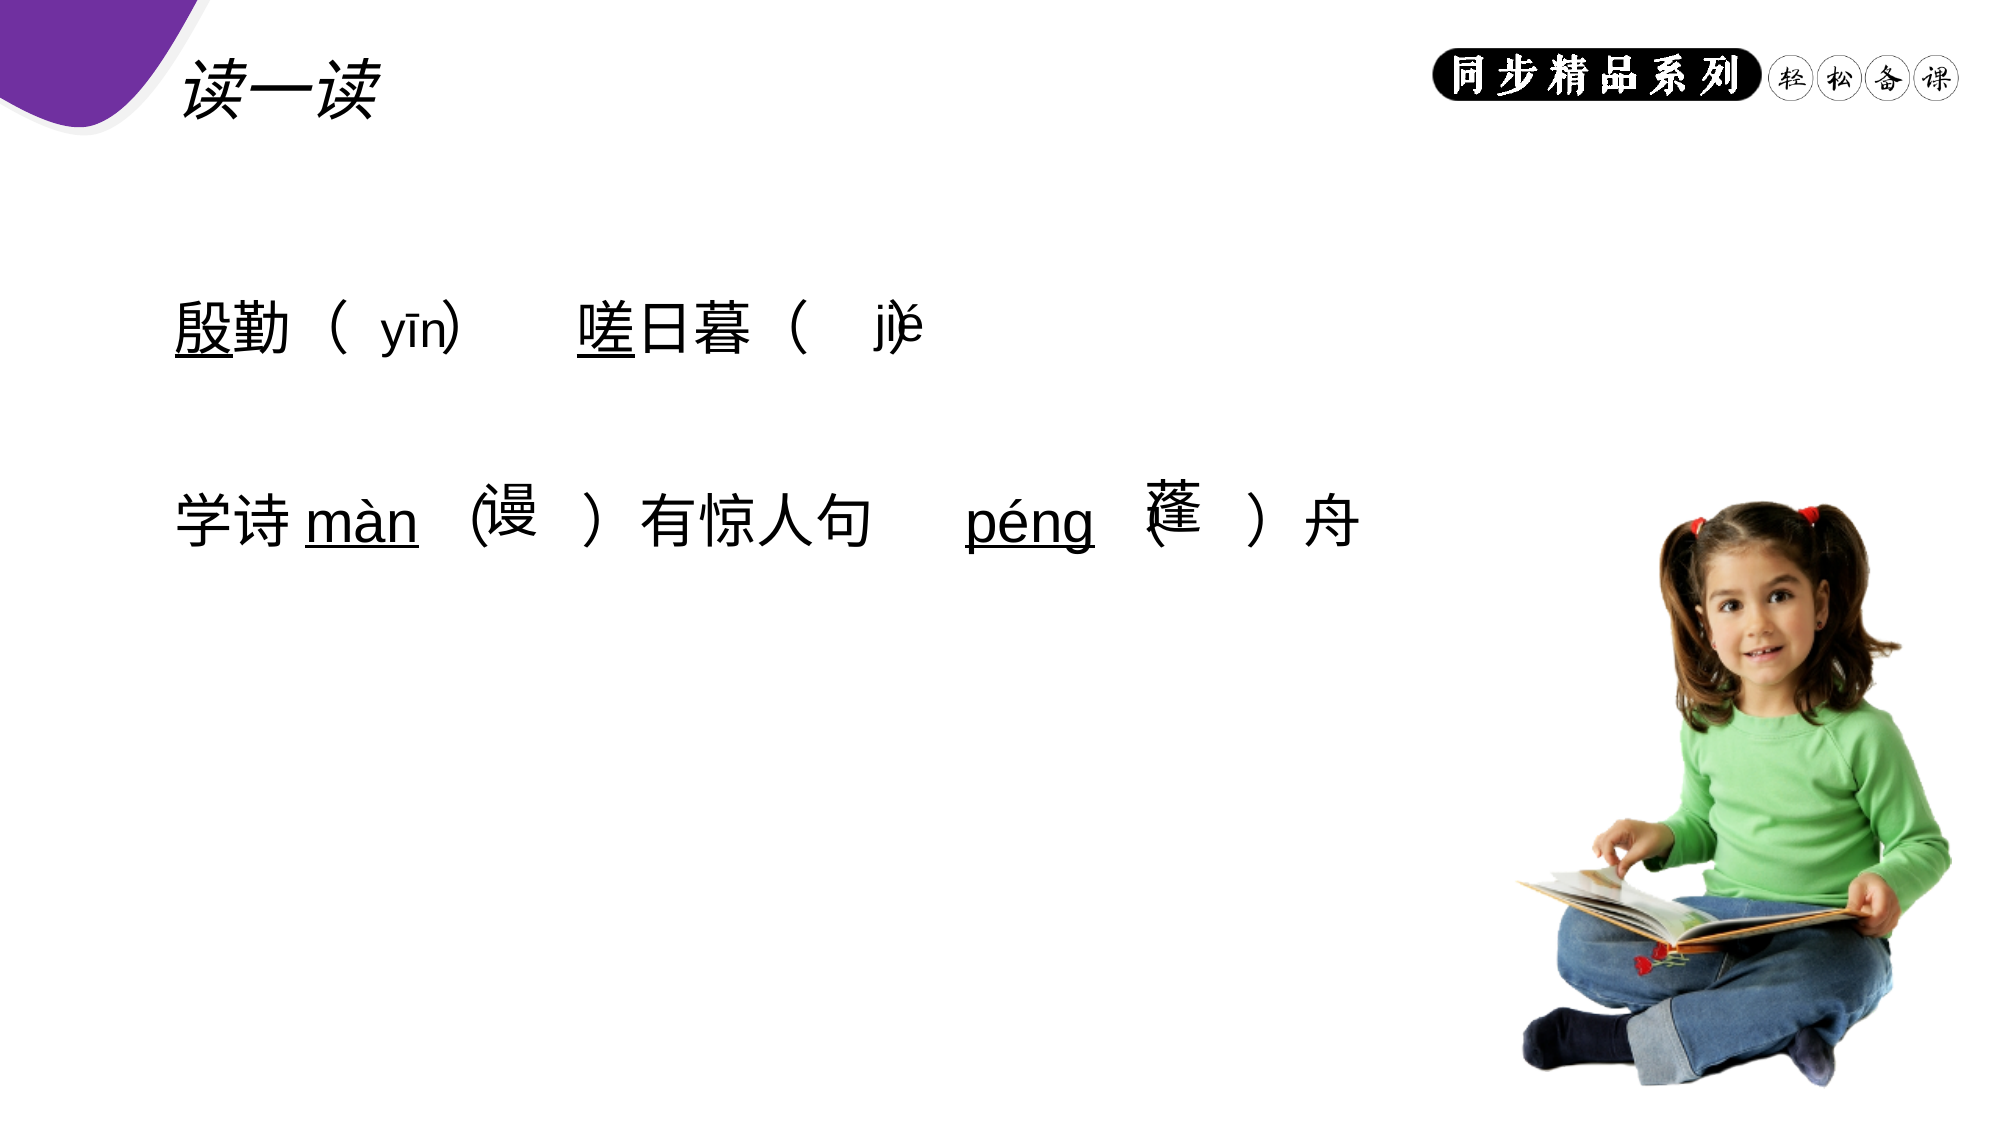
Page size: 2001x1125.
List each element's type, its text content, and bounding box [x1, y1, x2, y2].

text_box 殷勤（ ） 嗟日暮（ ） [159, 283, 1102, 369]
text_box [0, 0, 211, 136]
text_box yīn [365, 290, 463, 365]
text_box 学诗màn（ ）有惊人句 péng（ ）舟 [159, 441, 1612, 561]
text_box jié [860, 283, 940, 359]
picture [1514, 500, 1952, 1089]
text_box 读一读 [211, 40, 529, 136]
